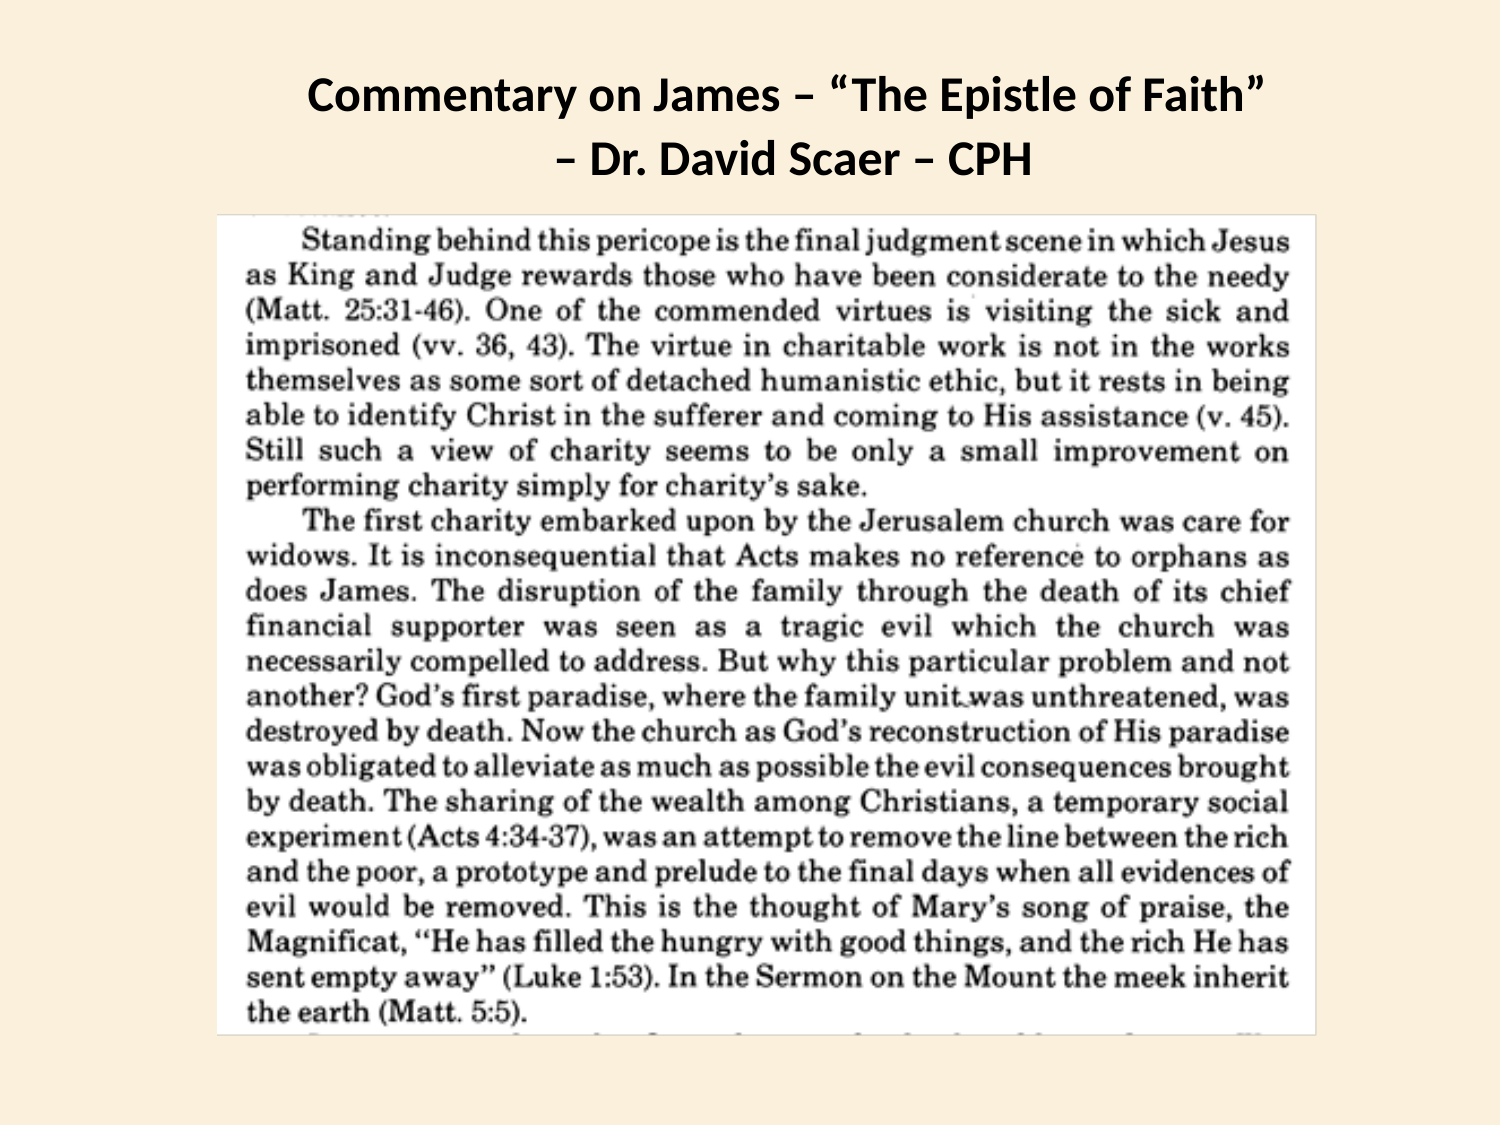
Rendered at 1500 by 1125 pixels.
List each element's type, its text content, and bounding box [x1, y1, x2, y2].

picture [216, 212, 1321, 1039]
text_box Commentary on James – “The Epistle of Faith” – Dr. David Scaer – CPH [174, 49, 1363, 194]
